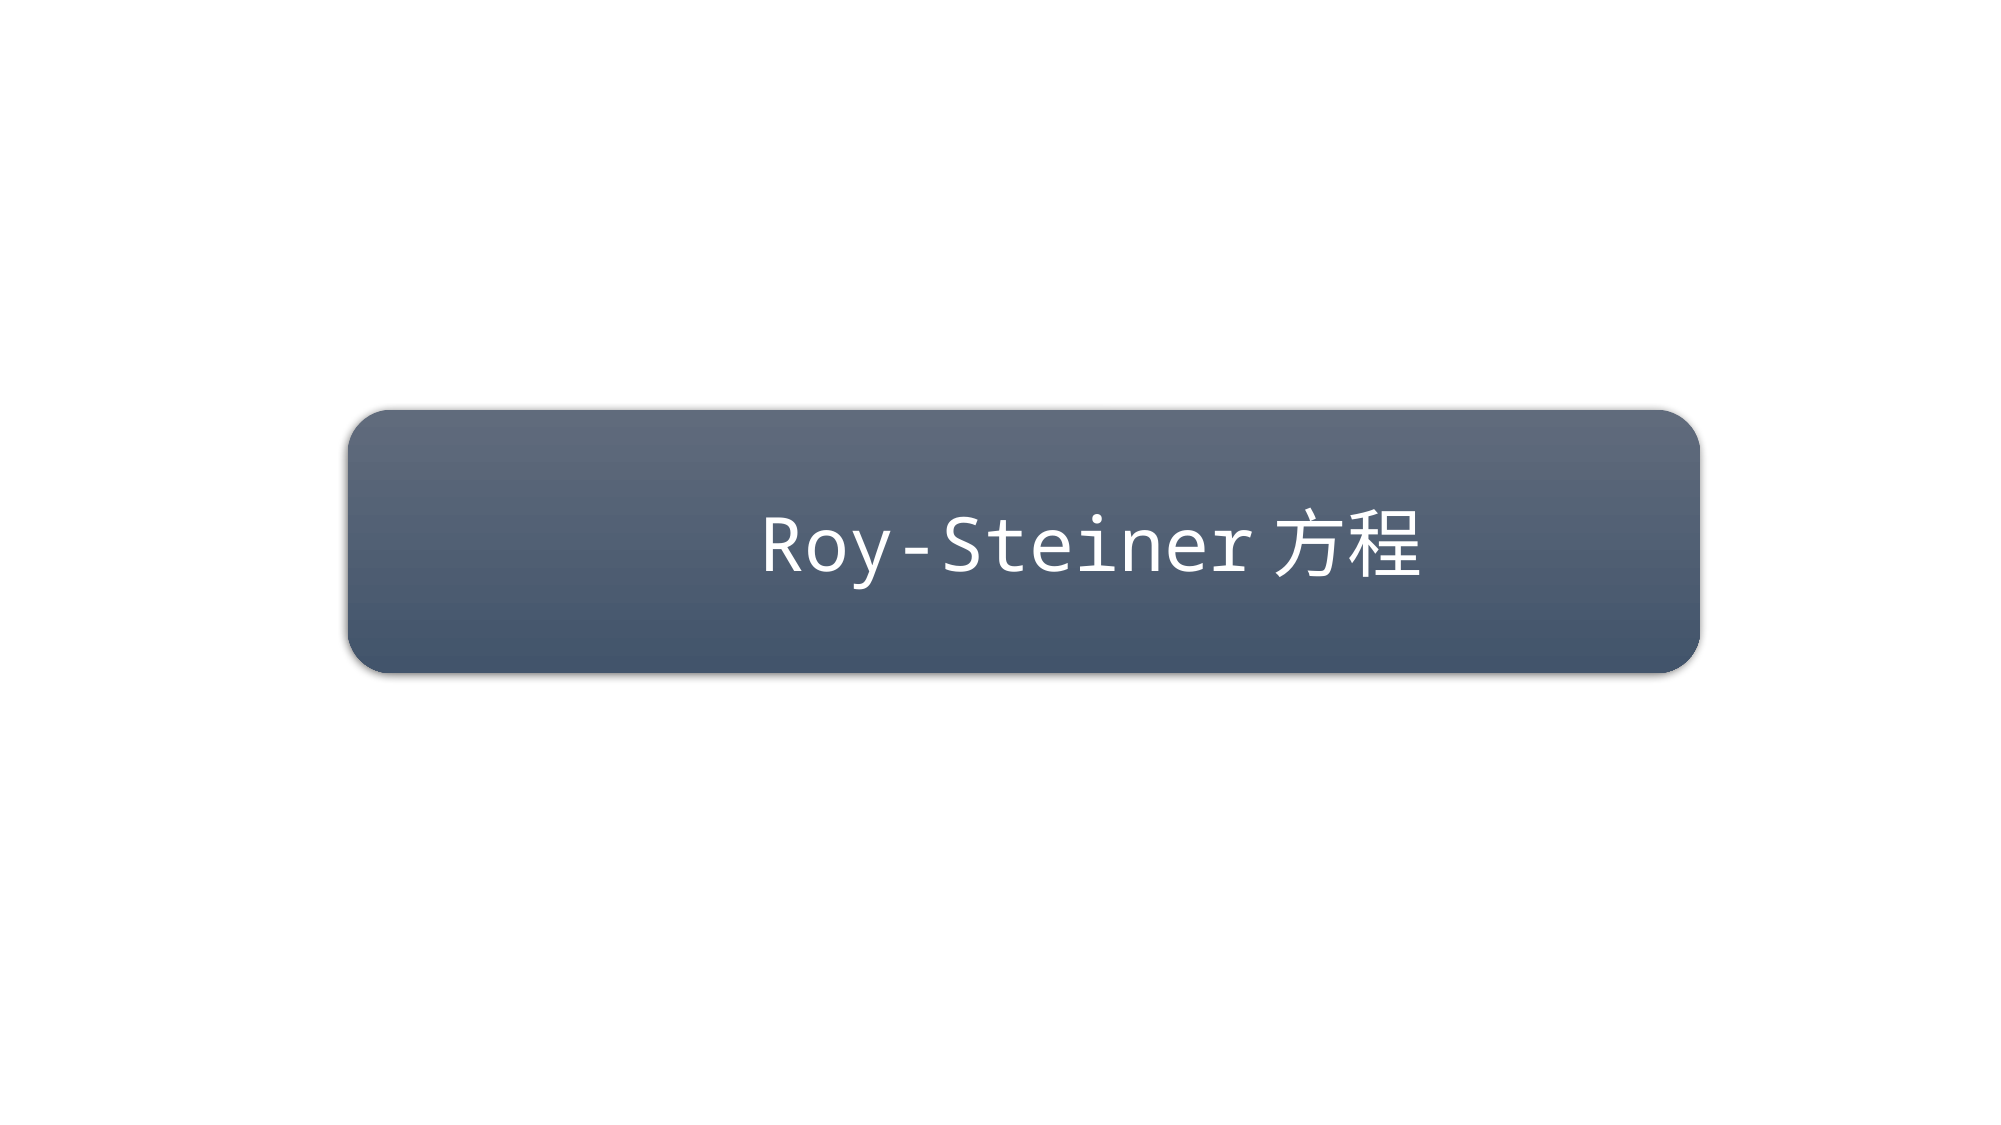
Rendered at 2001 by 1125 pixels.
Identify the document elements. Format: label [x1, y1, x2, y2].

text_box [347, 409, 1701, 674]
